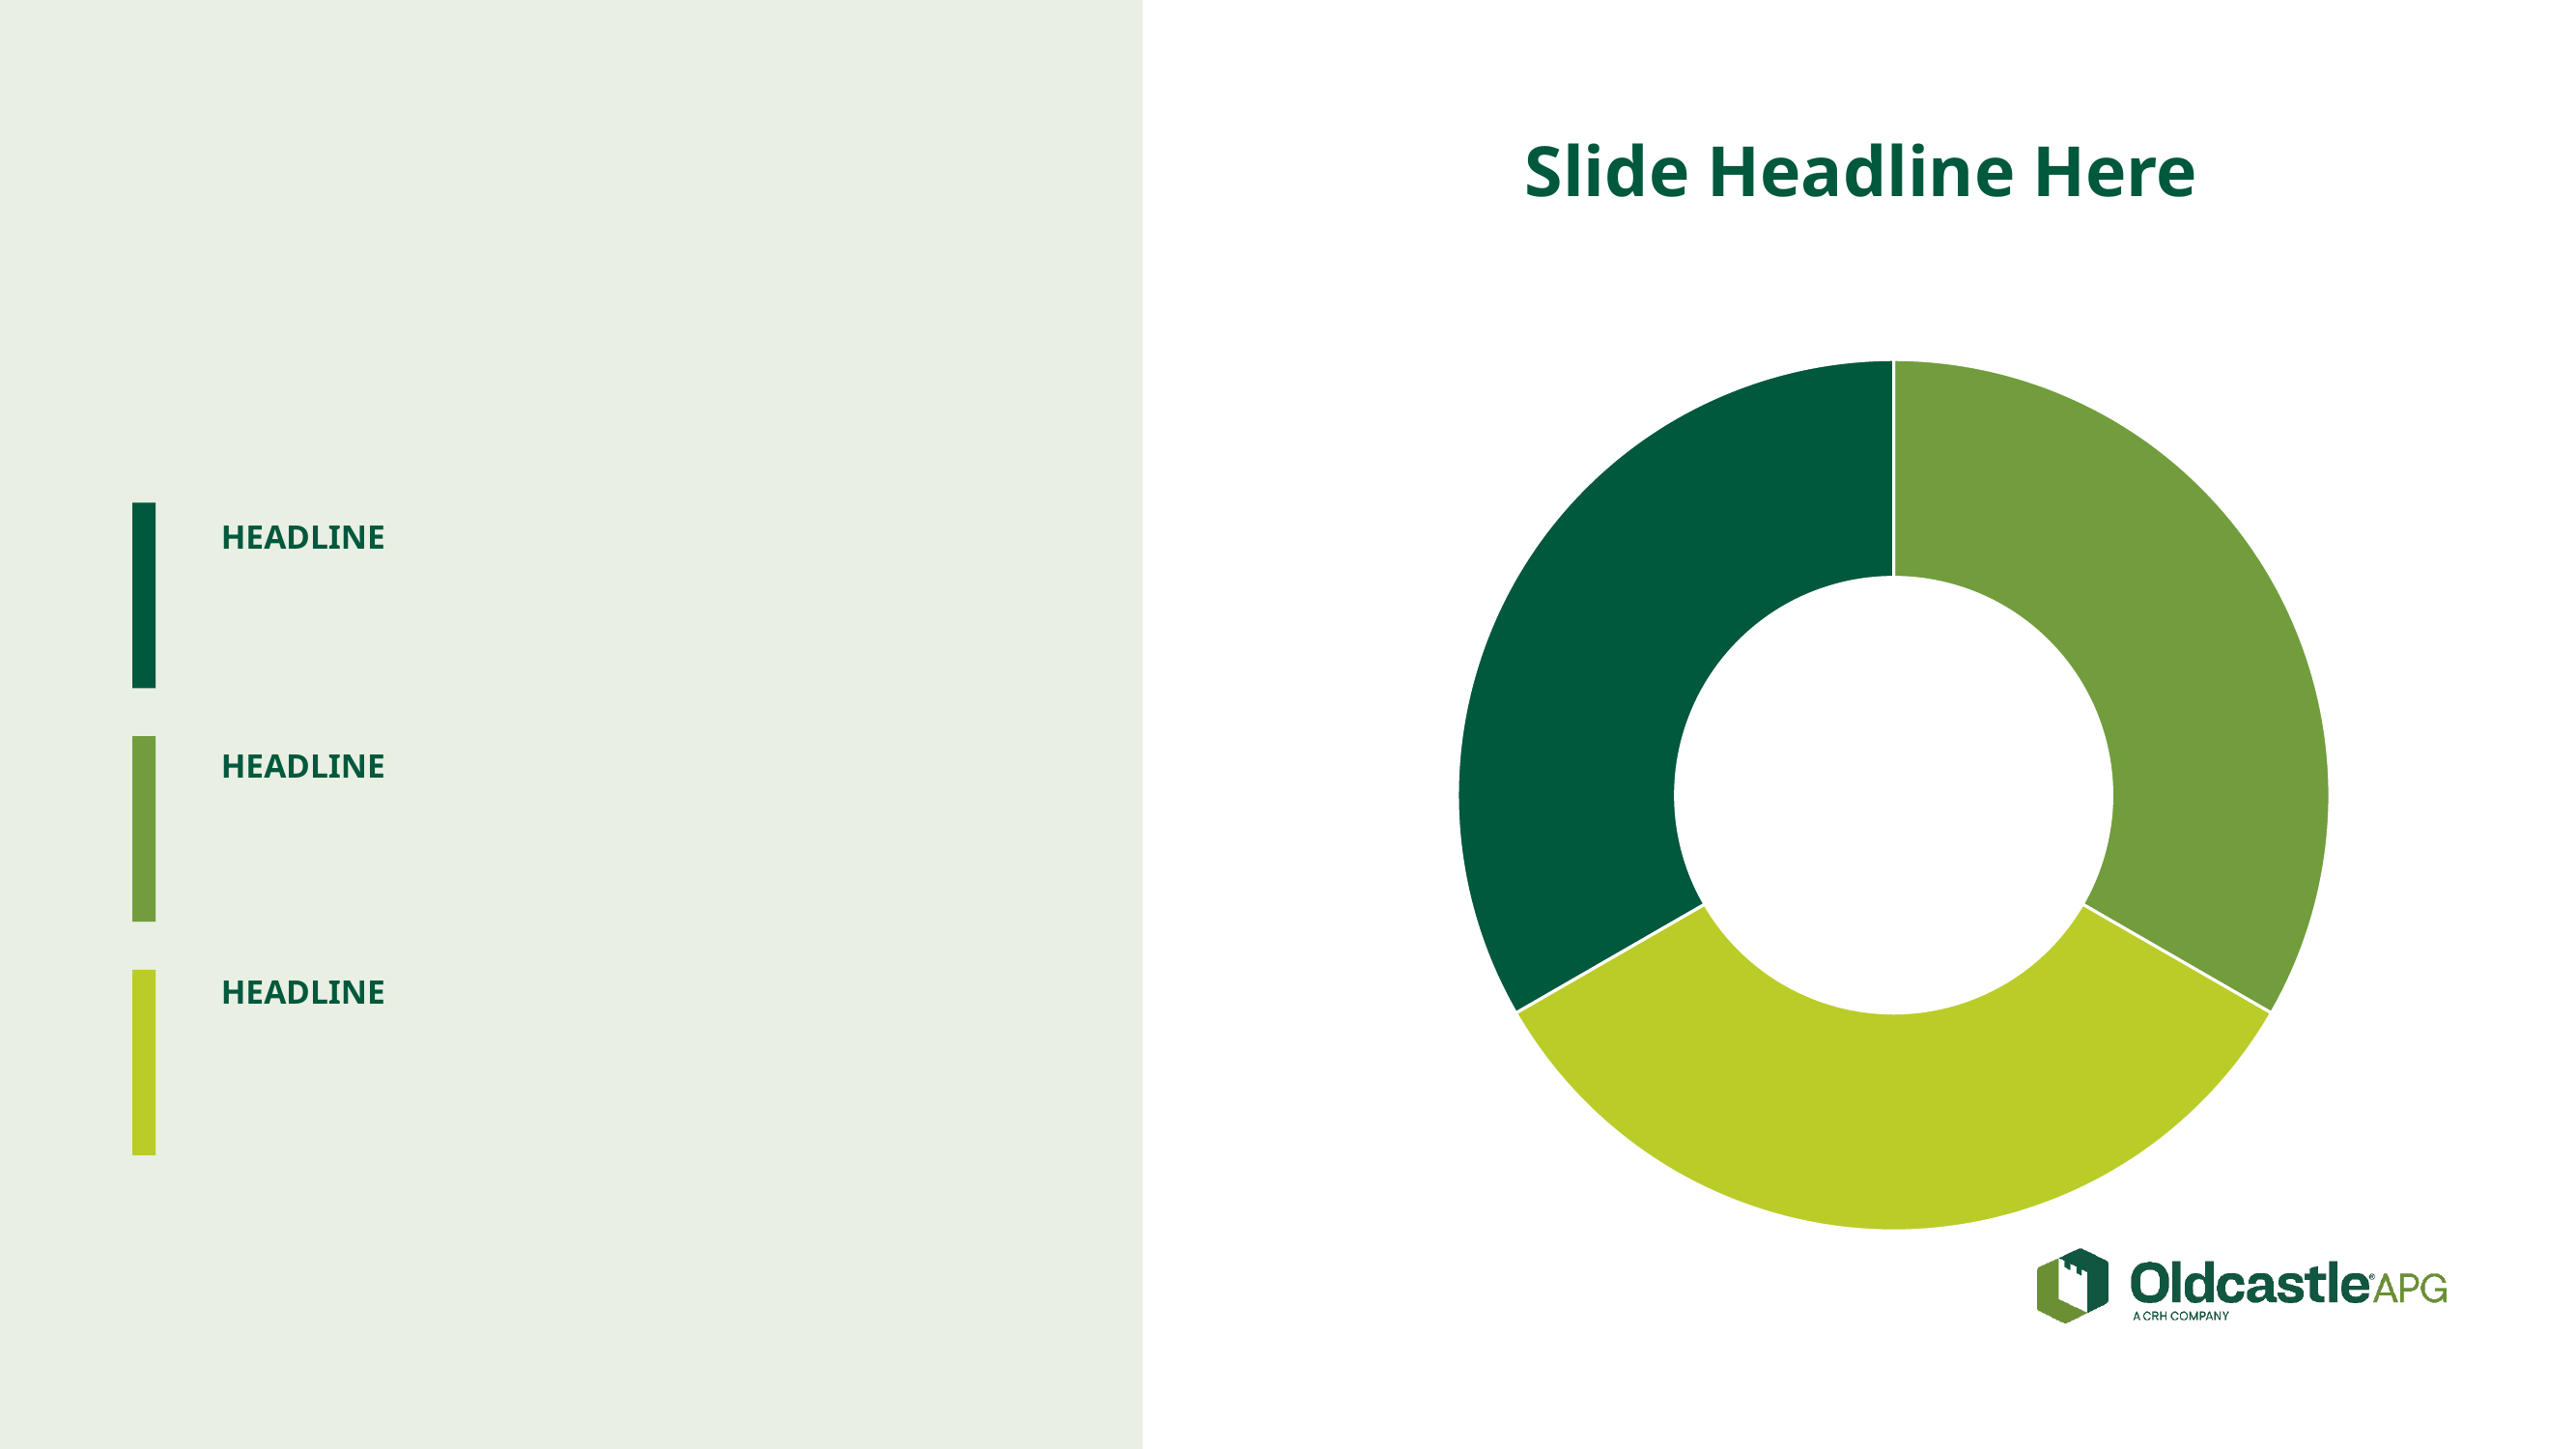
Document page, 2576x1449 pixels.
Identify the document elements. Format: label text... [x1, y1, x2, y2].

list HEADLINE [206, 962, 618, 1021]
list Slide Headline Here [1227, 115, 2496, 224]
picture [2035, 1244, 2448, 1328]
list HEADLINE [206, 736, 618, 796]
list HEADLINE [206, 506, 618, 566]
chart [1444, 215, 2576, 1234]
